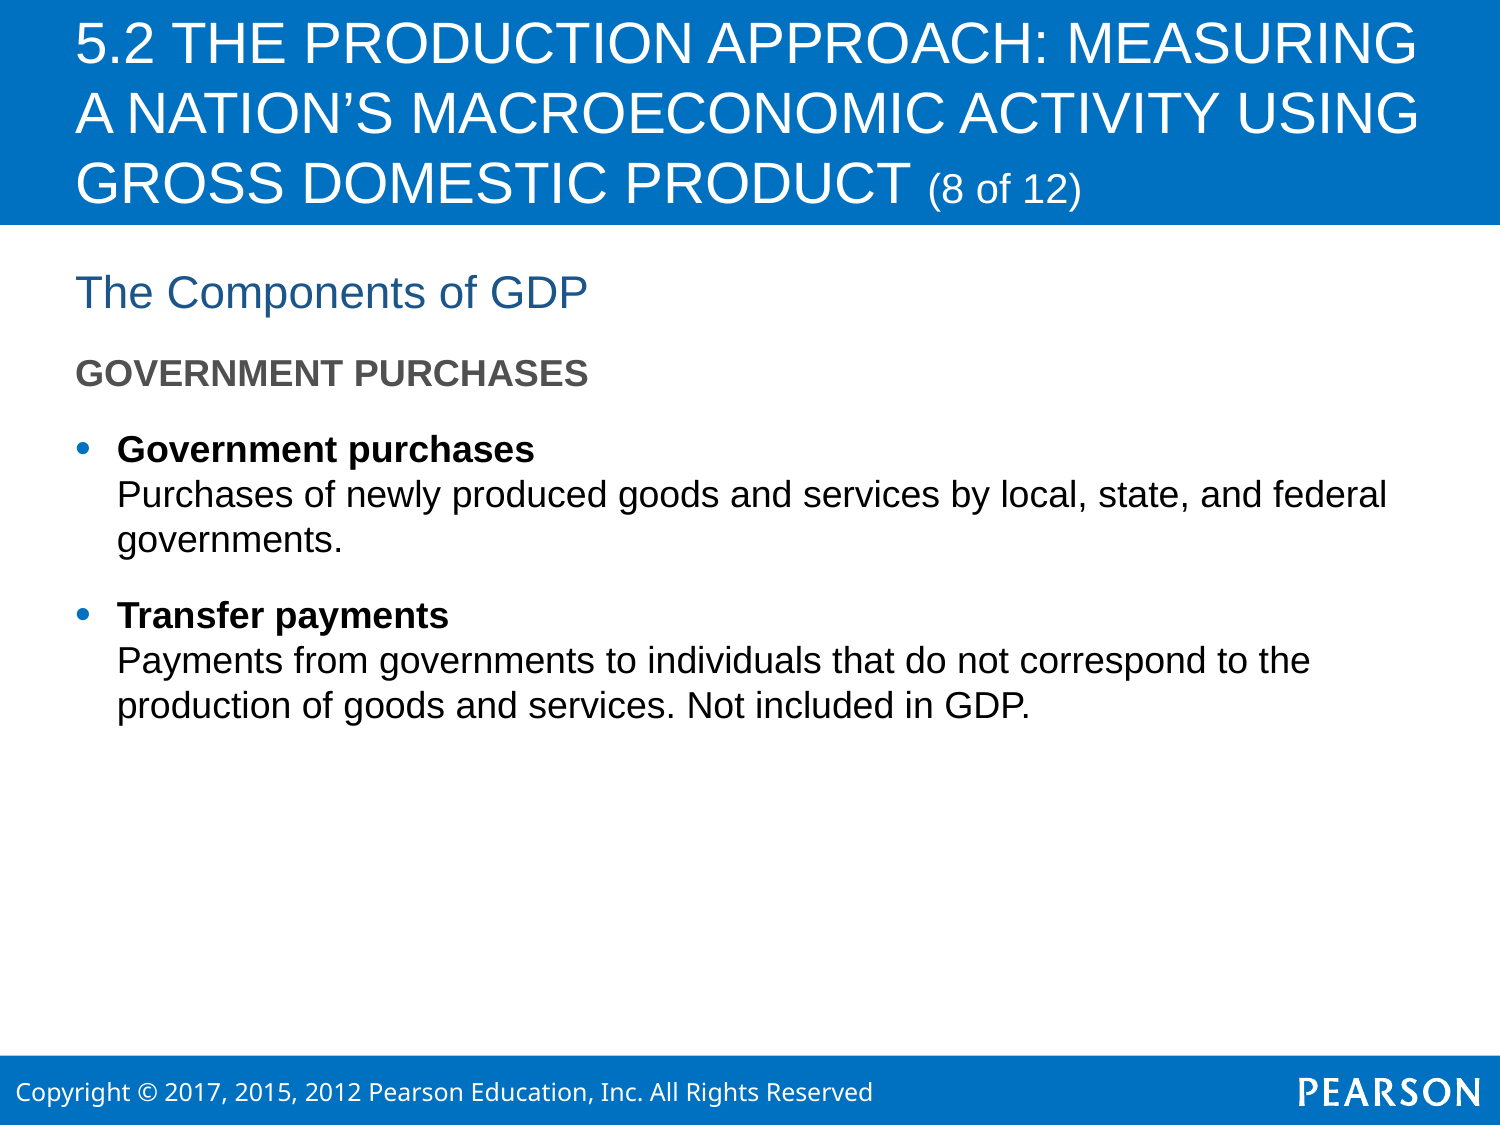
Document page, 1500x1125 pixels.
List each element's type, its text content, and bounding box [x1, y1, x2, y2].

list The Components of GDP GOVERNMENT PURCHASES Government purchases Purchases of newly produced goods and services by local, state, and federal governments. Transfer payments Payments from governments to individuals that do not correspond to the production of goods and services. Not included in GDP. [75, 262, 1425, 1005]
title 5.2 THE PRODUCTION APPROACH: MEASURING A NATION’S MACROECONOMIC ACTIVITY USING GROSS DOMESTIC PRODUCT (8 of 12) [75, 0, 1425, 216]
